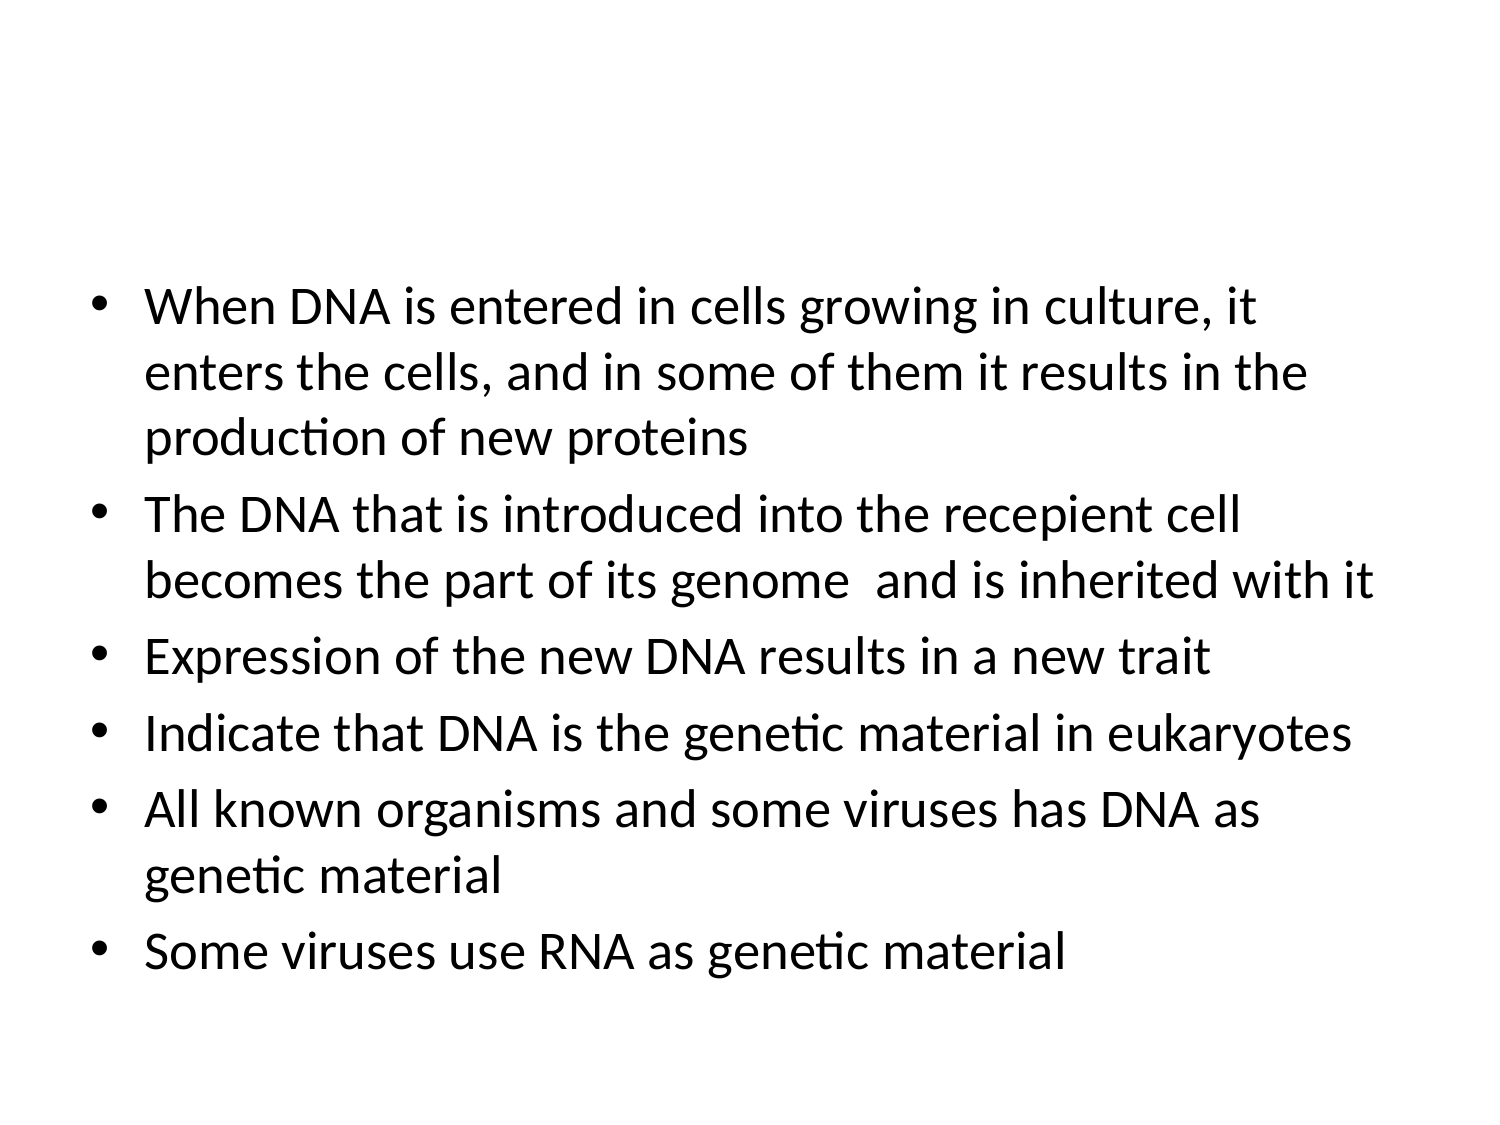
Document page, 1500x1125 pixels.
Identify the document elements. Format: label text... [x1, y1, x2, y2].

list When DNA is entered in cells growing in culture, it enters the cells, and in some of them it results in the production of new proteins The DNA that is introduced into the recepient cell becomes the part of its genome and is inherited with it Expression of the new DNA results in a new trait Indicate that DNA is the genetic material in eukaryotes All known organisms and some viruses has DNA as genetic material Some viruses use RNA as genetic material [75, 262, 1425, 1005]
